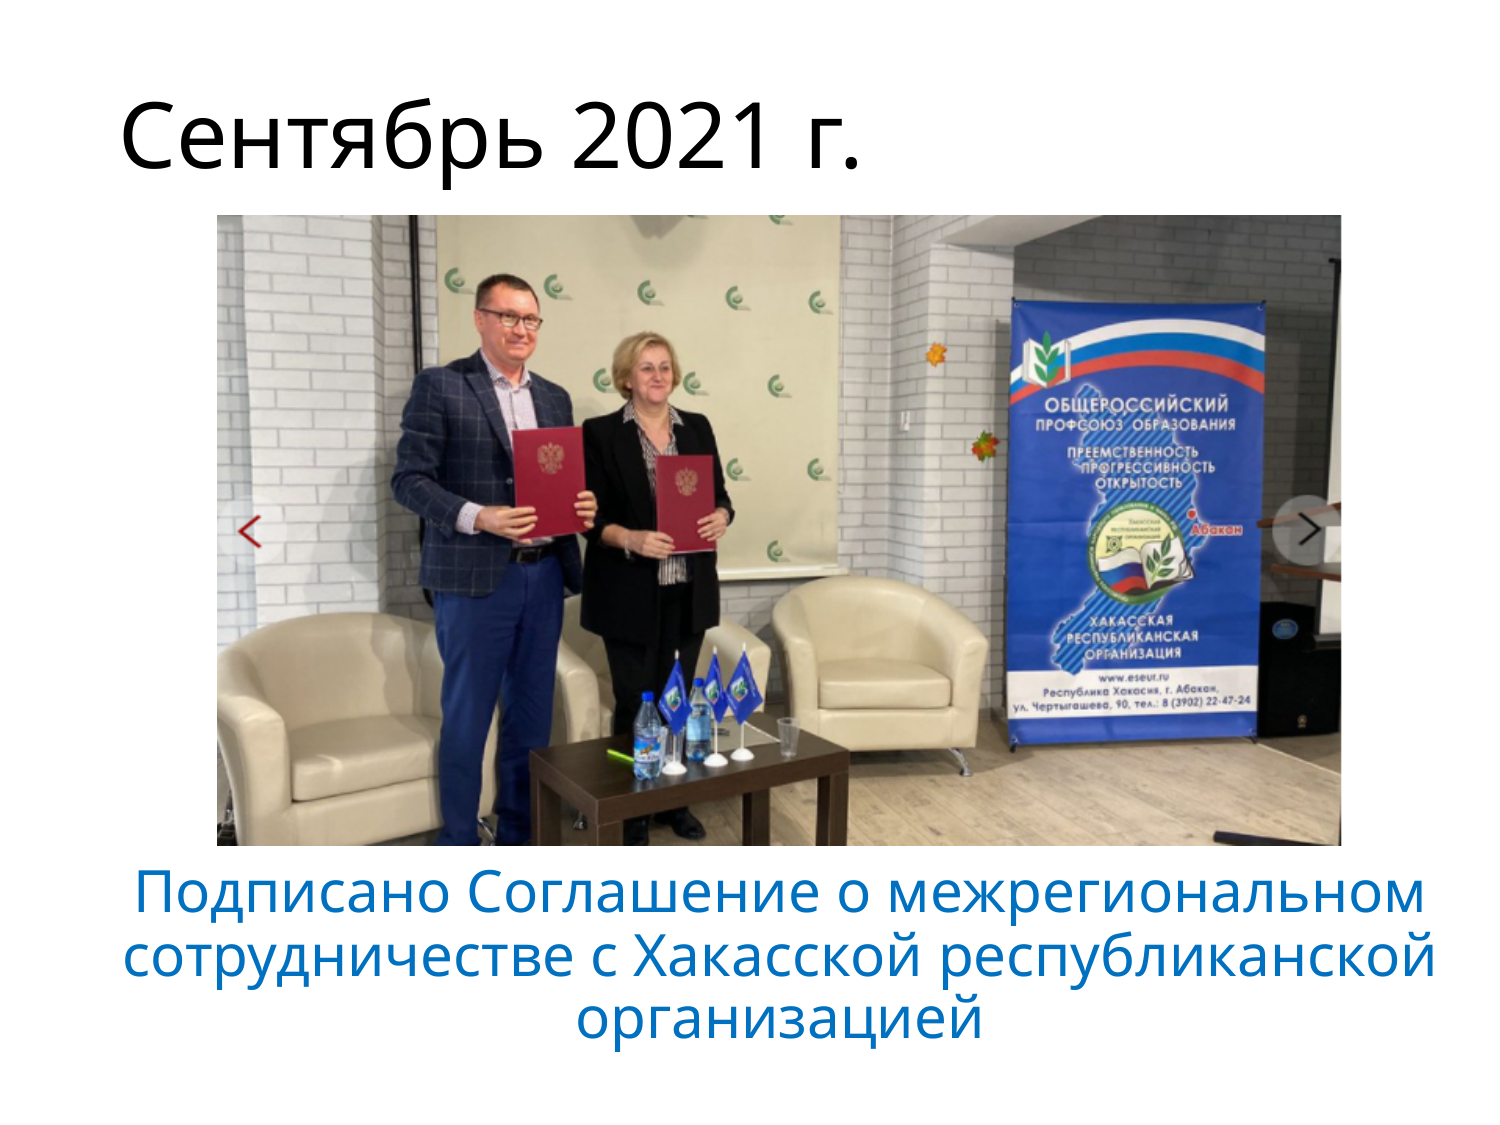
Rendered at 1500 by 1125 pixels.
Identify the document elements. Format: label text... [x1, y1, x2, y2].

text_box Подписано Соглашение о межрегиональном сотрудничестве с Хакасской республиканской организацией [103, 863, 1458, 1051]
title Сентябрь 2021 г. [103, 30, 1397, 248]
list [217, 215, 1343, 846]
